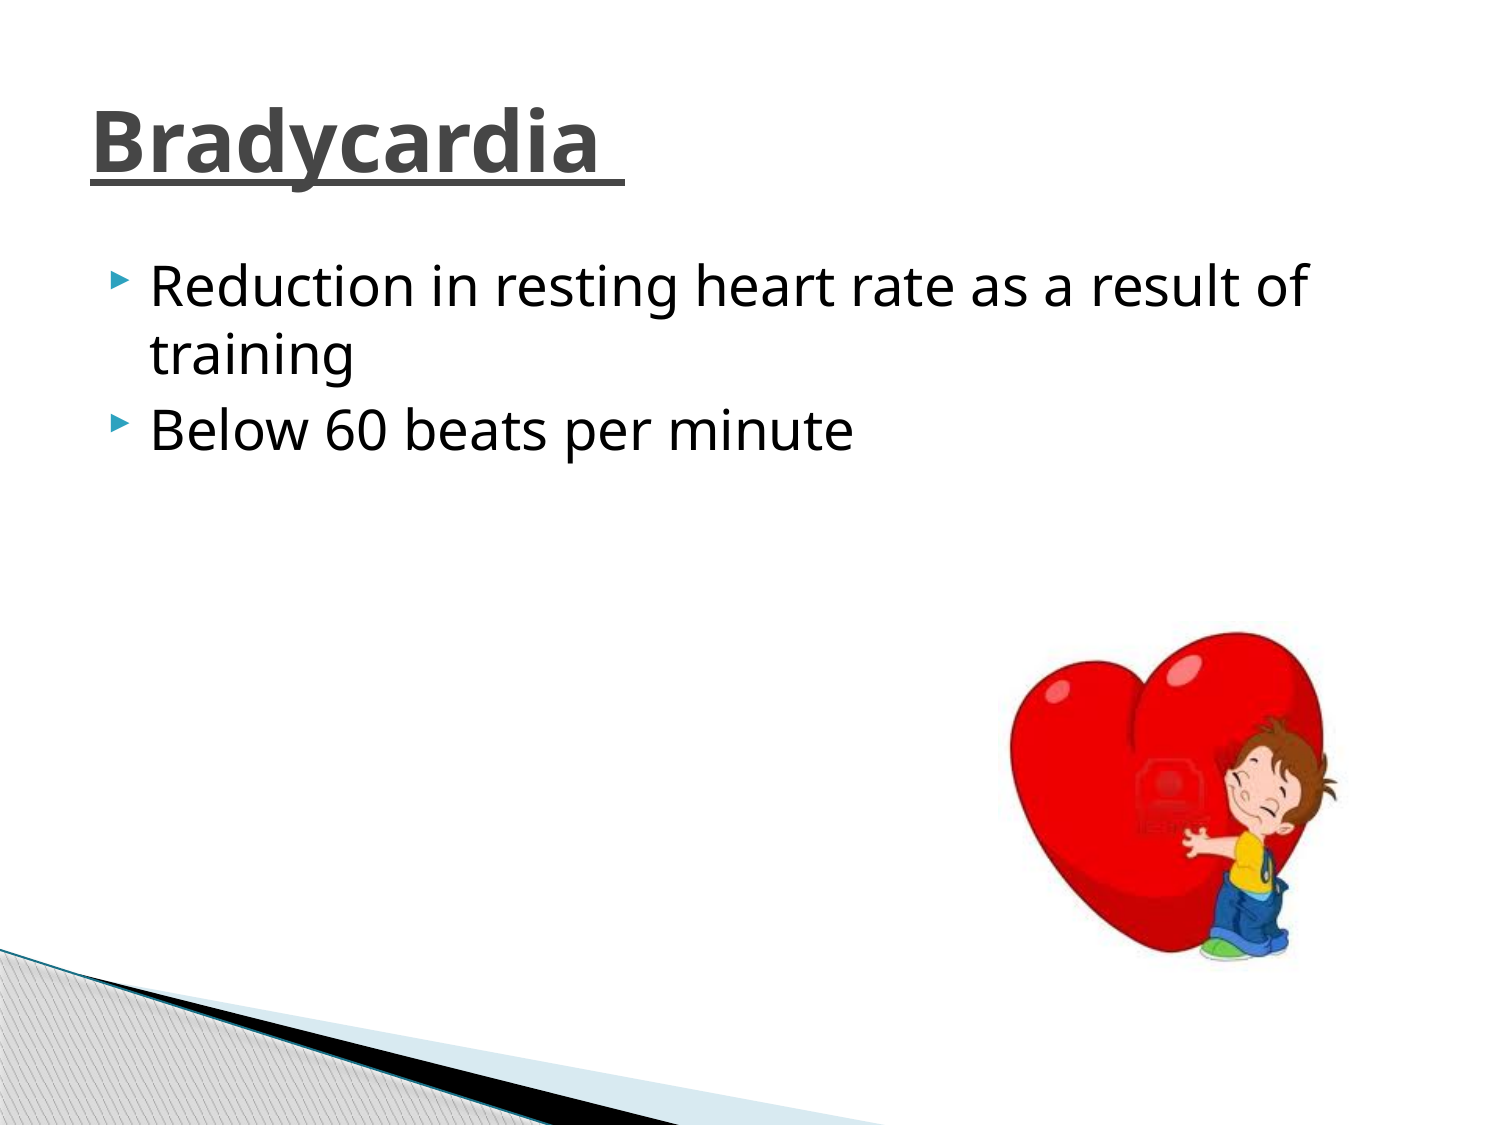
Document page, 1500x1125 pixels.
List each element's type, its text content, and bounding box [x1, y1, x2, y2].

title Bradycardia [75, 45, 1425, 233]
picture [997, 621, 1350, 974]
list Reduction in resting heart rate as a result of training Below 60 beats per minute [75, 243, 1425, 986]
